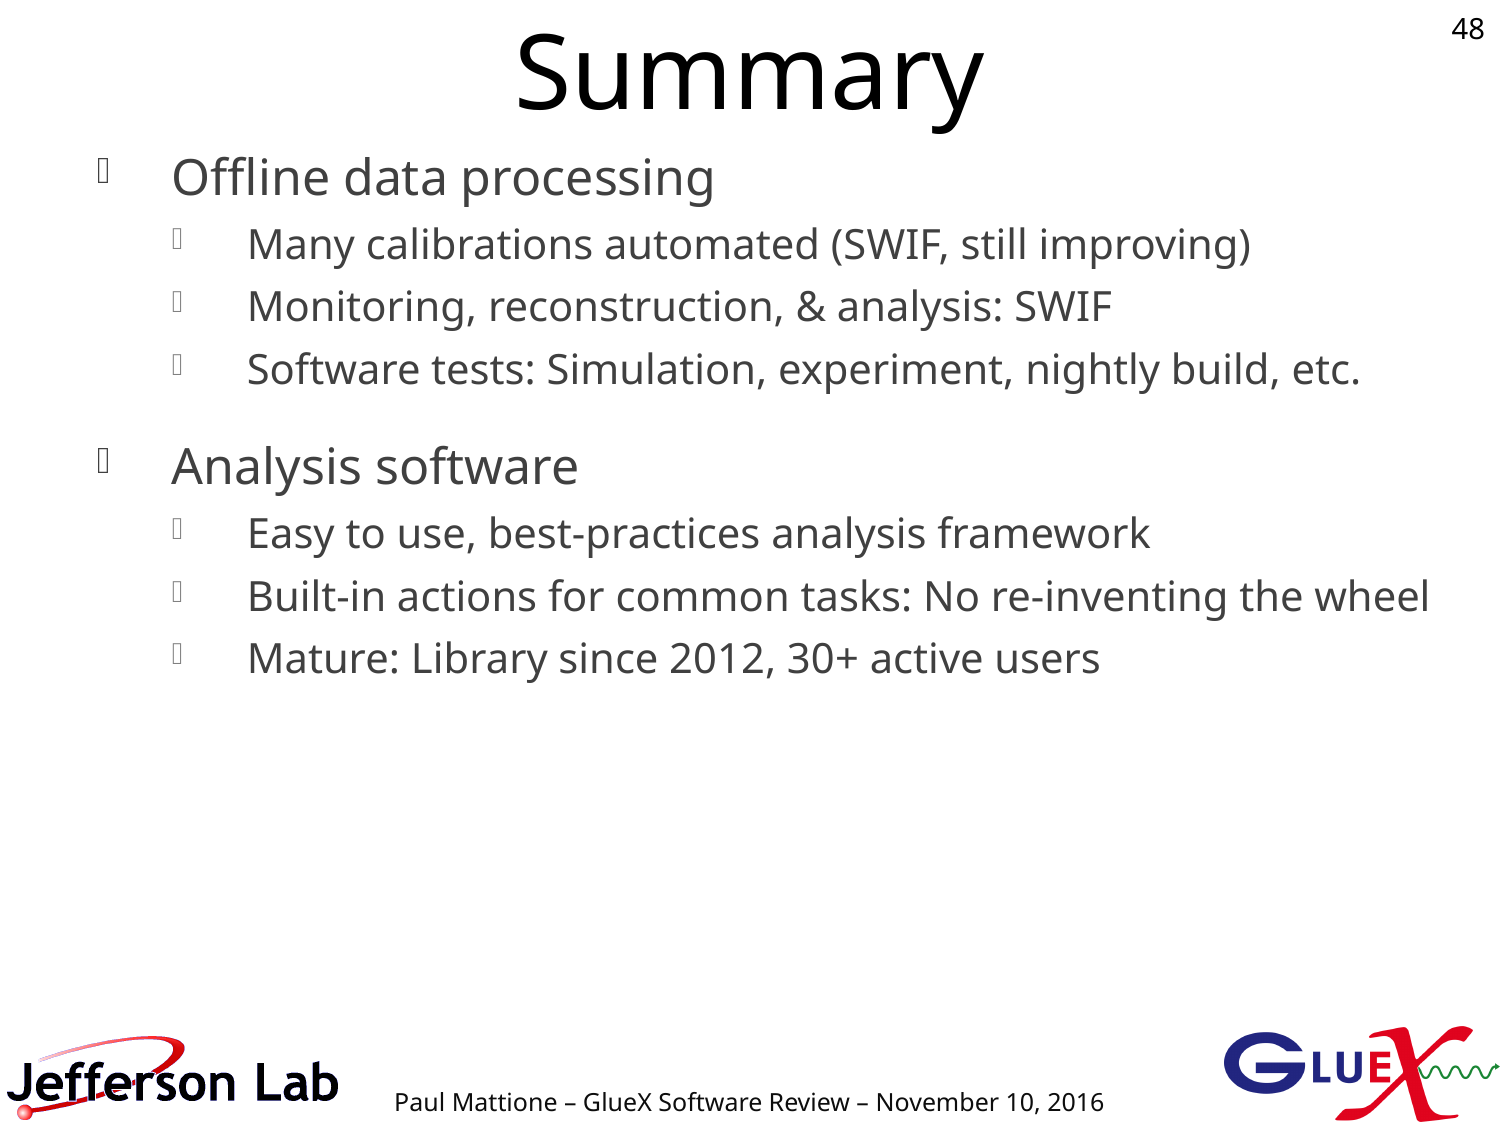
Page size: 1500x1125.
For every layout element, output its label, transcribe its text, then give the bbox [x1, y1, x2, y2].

list Offline data processing Many calibrations automated (SWIF, still improving) Monitoring, reconstruction, & analysis: SWIF Software tests: Simulation, experiment, nightly build, etc. Analysis software Easy to use, best-practices analysis framework Built-in actions for common tasks: No re-inventing the wheel Mature: Library since 2012, 30+ active users [81, 137, 1450, 1013]
picture [7, 1035, 338, 1120]
title Summary [0, 2, 1500, 138]
slide_number 48 [1149, 2, 1500, 63]
picture [1224, 1026, 1500, 1122]
